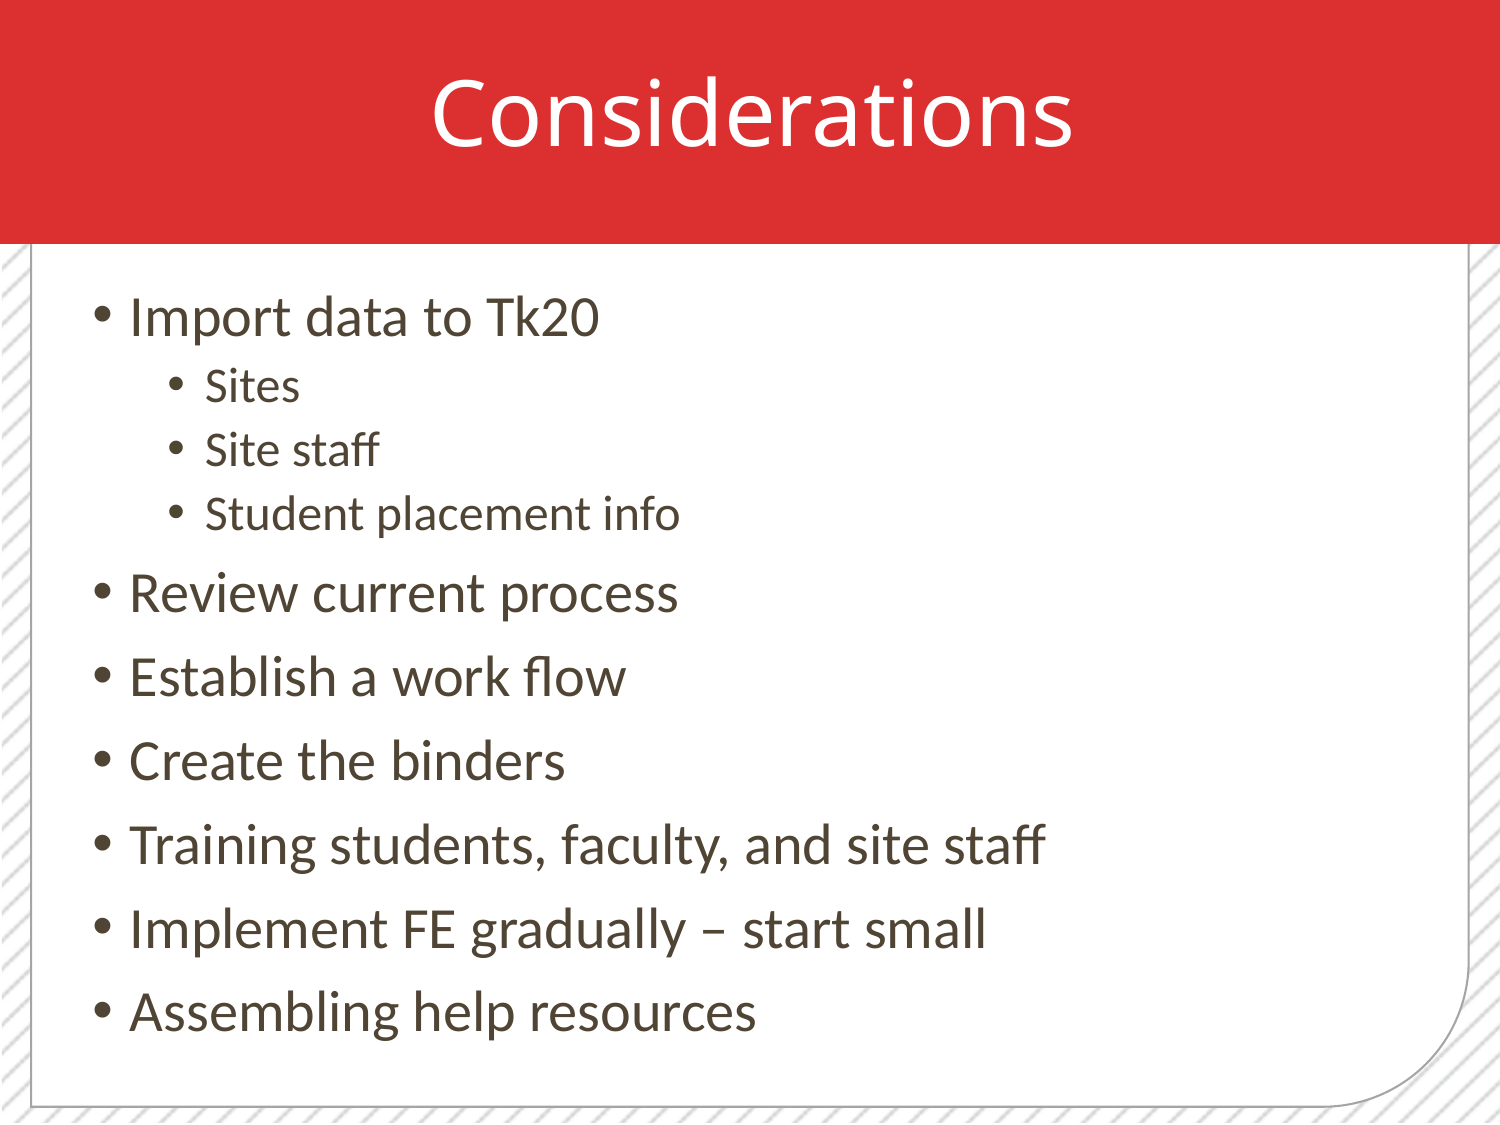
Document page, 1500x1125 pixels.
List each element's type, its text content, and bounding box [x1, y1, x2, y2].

title Considerations [58, 7, 1448, 226]
list Import data to Tk20 Sites Site staff Student placement info Review current process Establish a work flow Create the binders Training students, faculty, and site staff Implement FE gradually – start small Assembling help resources [77, 278, 1441, 1081]
picture [0, 0, 1500, 1123]
